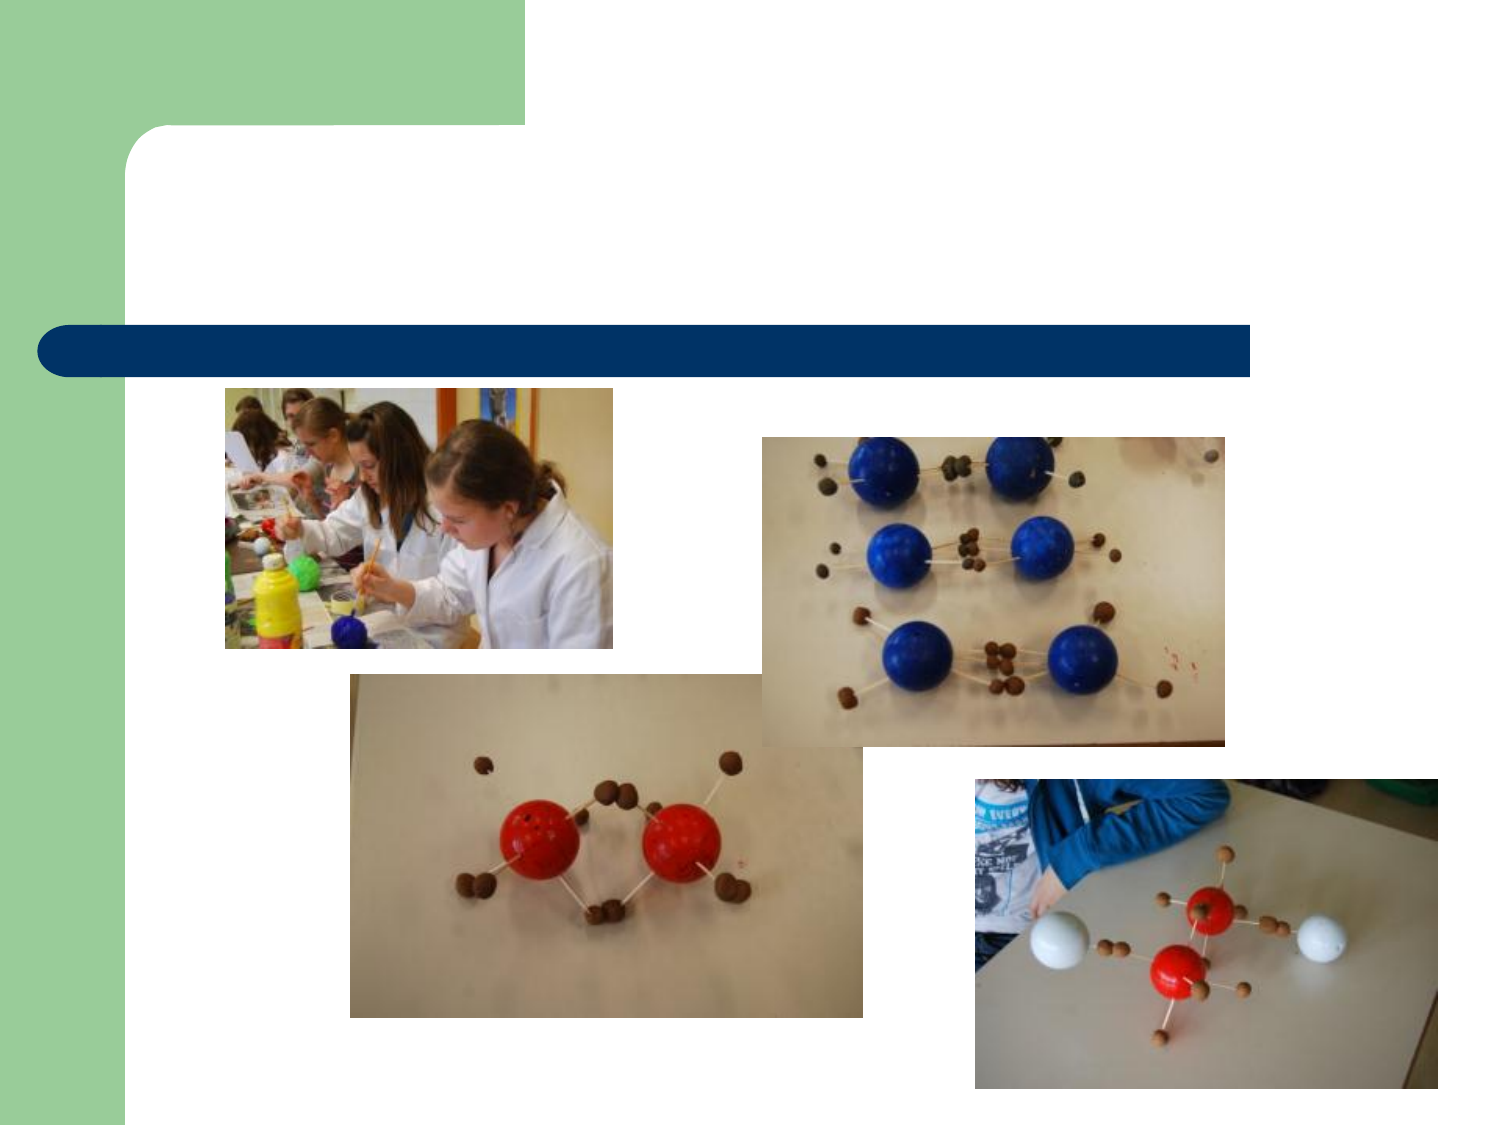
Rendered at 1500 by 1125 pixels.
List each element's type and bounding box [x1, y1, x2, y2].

picture [349, 437, 1226, 1019]
list [224, 388, 613, 649]
picture [974, 778, 1438, 1090]
